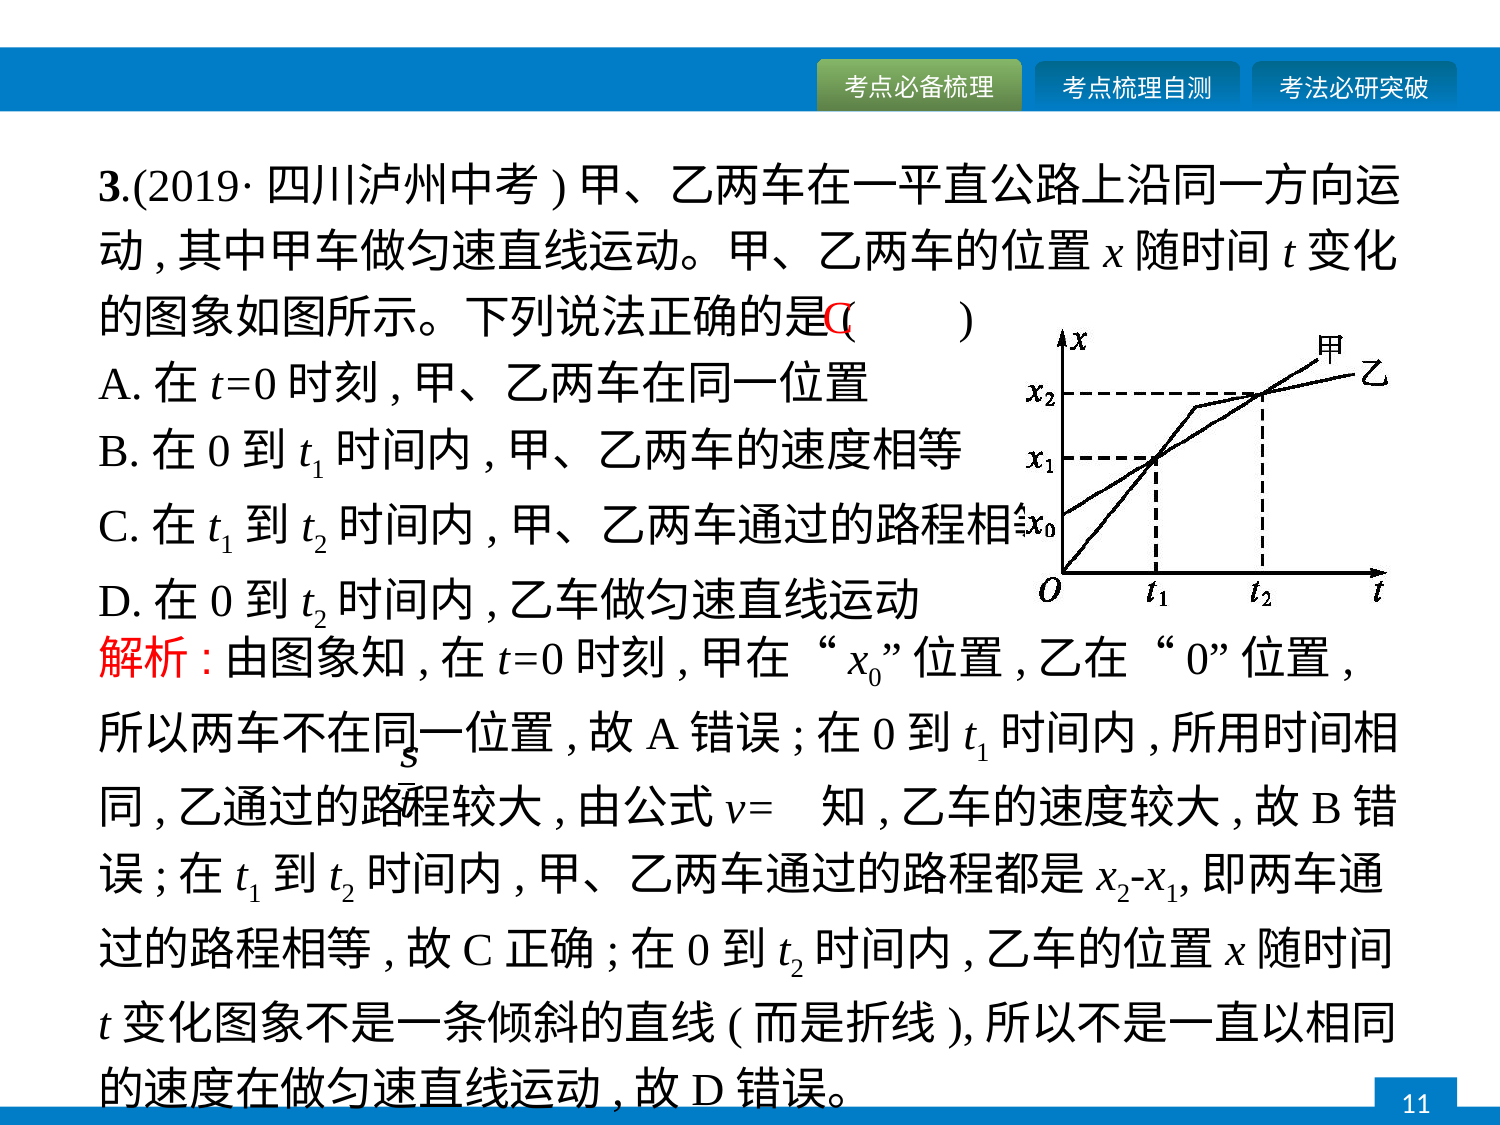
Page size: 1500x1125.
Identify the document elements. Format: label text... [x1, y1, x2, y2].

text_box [974, 326, 1441, 610]
text_box C [807, 268, 880, 350]
text_box 3.(2019·四川泸州中考)甲、乙两车在一平直公路上沿同一方向运动,其中甲车做匀速直线运动。甲、乙两车的位置x随时间t变化的图象如图所示。下列说法正确的是( ) A.在t=0时刻,甲、乙两车在同一位置 B.在0到t1时间内,甲、乙两车的速度相等 C.在t1到t2时间内,甲、乙两车通过的路程相等 D.在0到t2时间内,乙车做匀速直线运动 [83, 137, 1417, 609]
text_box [282, 744, 531, 820]
text_box 解析:由图象知,在t=0时刻,甲在“x0”位置,乙在“0”位置,所以两车不在同一位置,故A错误;在0到t1时间内,所用时间相同,乙通过的路程较大,由公式v= 知,乙车的速度较大,故B错误;在t1到t2时间内,甲、乙两车通过的路程都是x2-x1,即两车通过的路程相等,故C正确;在0到t2时间内,乙车的位置x随时间t变化图象不是一条倾斜的直线(而是折线),所以不是一直以相同的速度在做匀速直线运动,故D错误。 [83, 609, 1417, 1122]
